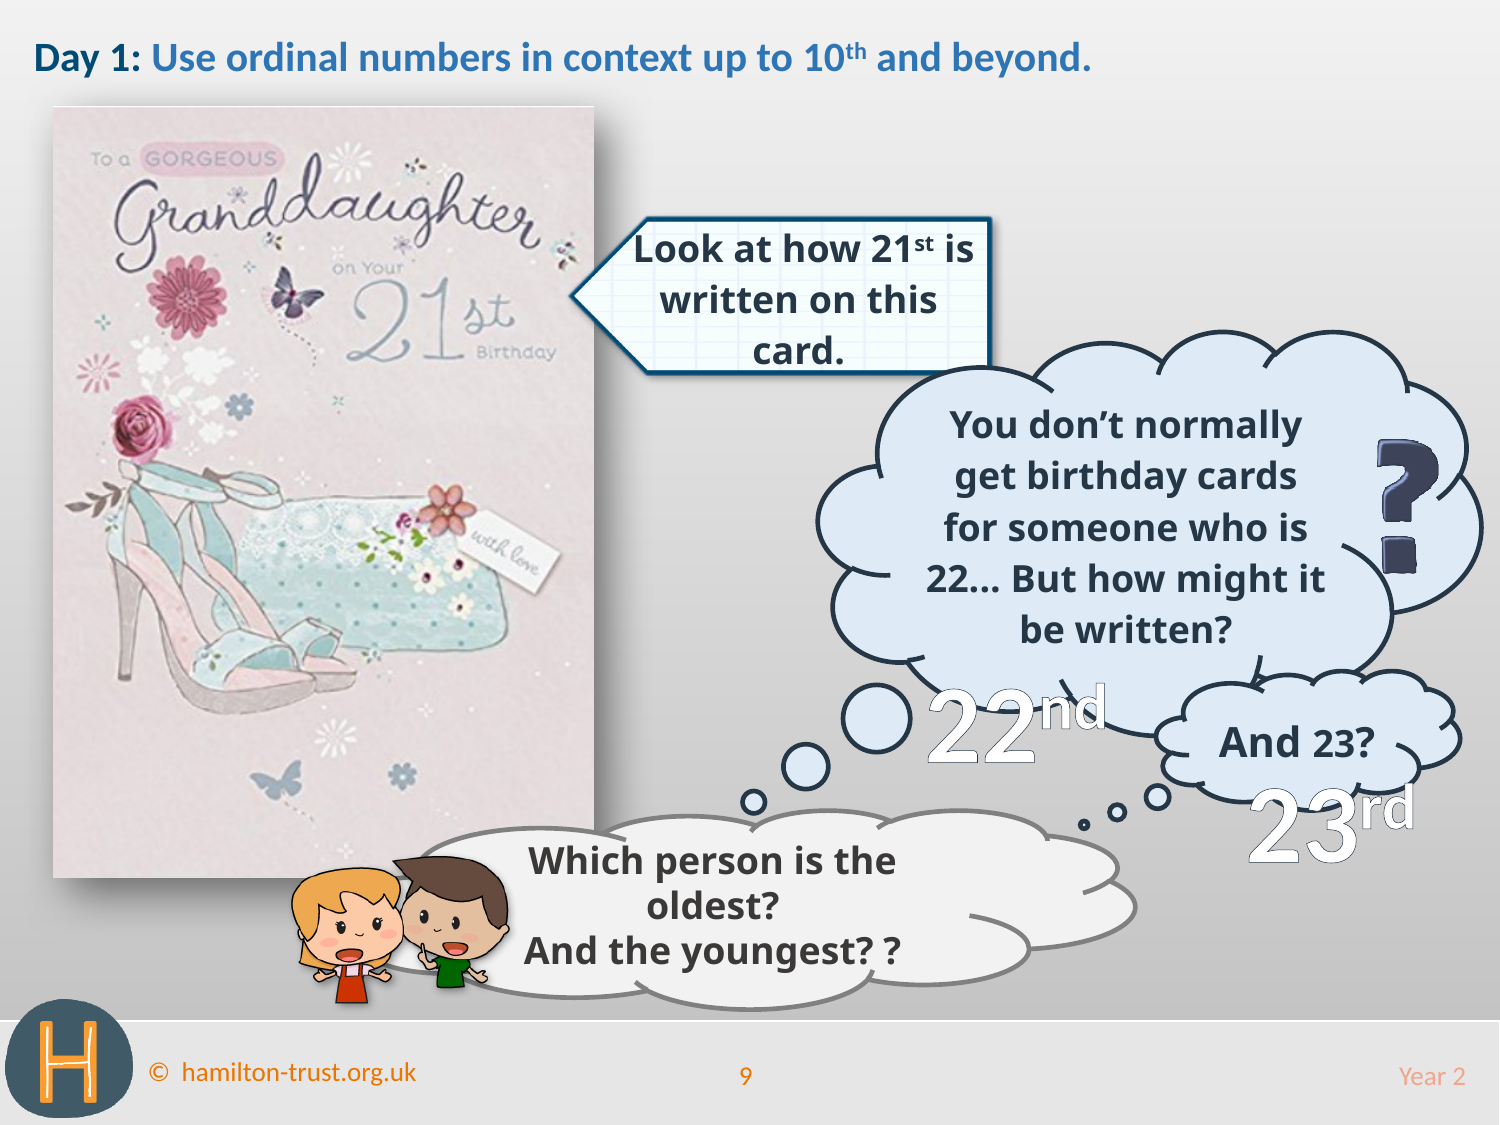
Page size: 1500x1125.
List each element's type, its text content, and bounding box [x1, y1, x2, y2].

text_box Which person is the oldest? And the youngest? ? [528, 809, 1137, 1011]
text_box And 23? [1108, 804, 1126, 821]
text_box And 23? [1145, 784, 1170, 810]
text_box Day 1: Use ordinal numbers in context up to 10th and beyond. [19, 22, 1485, 88]
text_box Look at how 21st is written on this card. [594, 221, 988, 371]
footer Year 2 [870, 1044, 1482, 1105]
text_box 22nd [909, 735, 1124, 793]
text_box And 23? [1155, 735, 1461, 802]
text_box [818, 330, 1482, 735]
text_box 23rd [1230, 742, 1432, 893]
slide_number 9 [686, 1044, 805, 1105]
picture [53, 106, 594, 1009]
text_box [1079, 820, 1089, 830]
picture [5, 999, 133, 1118]
